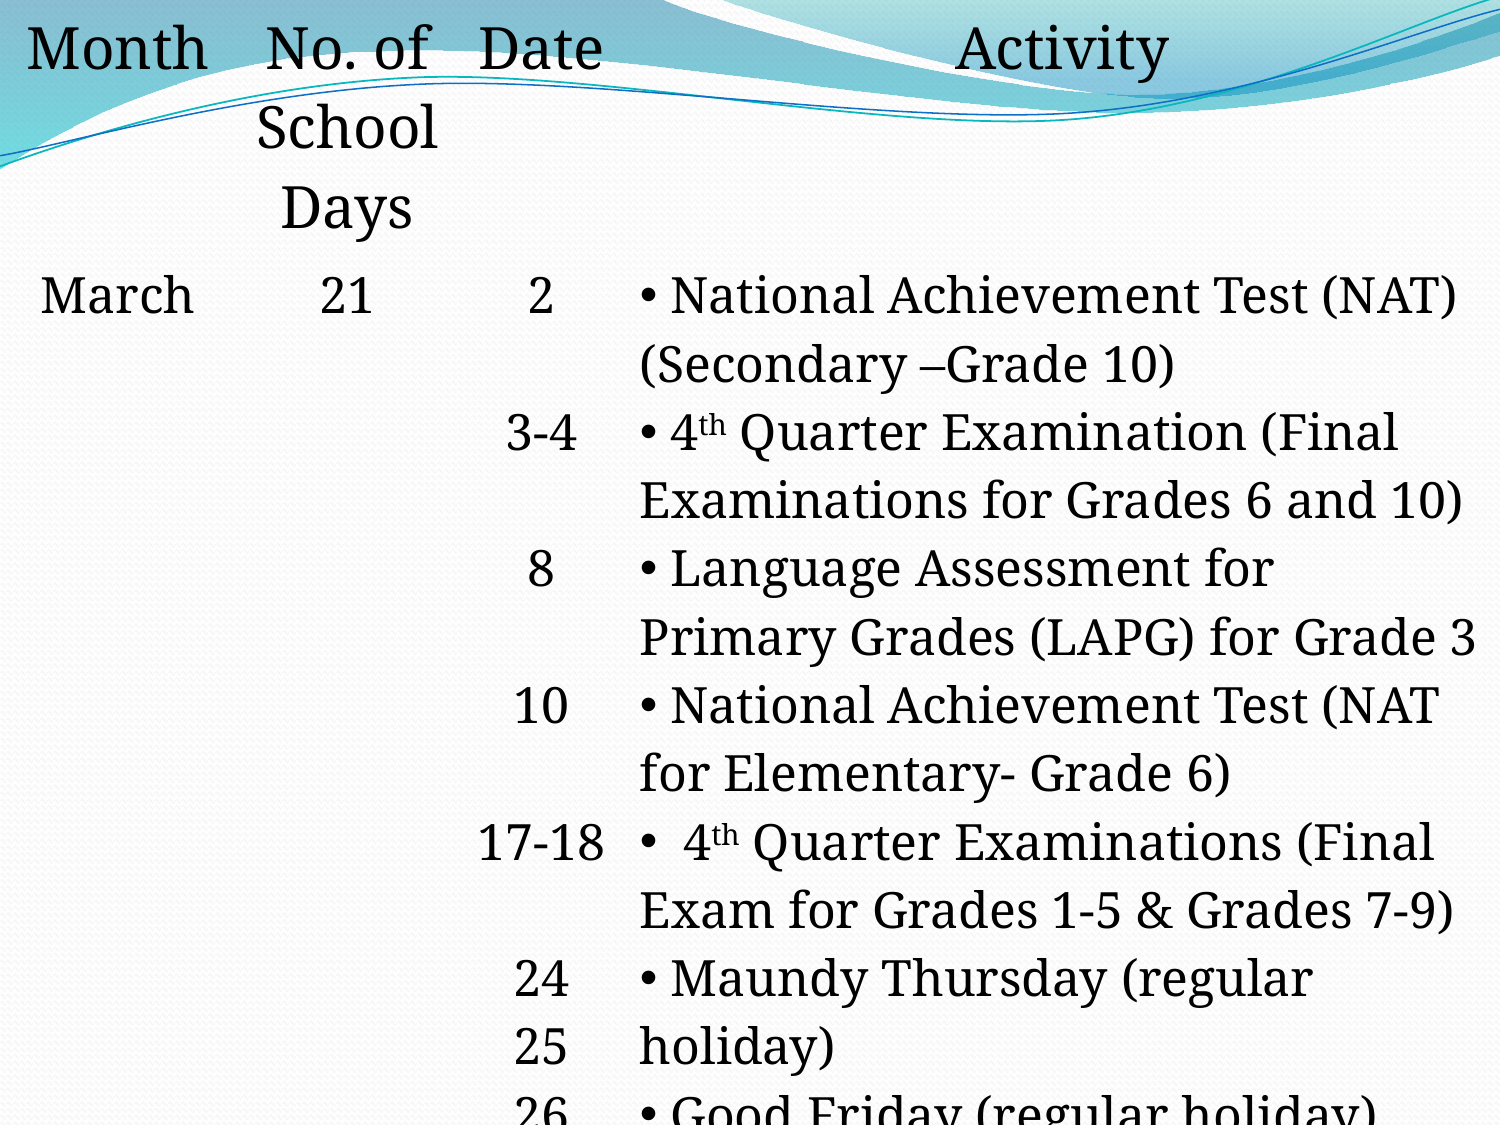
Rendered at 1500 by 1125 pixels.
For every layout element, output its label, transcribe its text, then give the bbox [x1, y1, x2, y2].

table_cell 21 [236, 253, 458, 1125]
table_header Month [0, 0, 236, 253]
table_header No. of School Days [236, 0, 458, 253]
table_cell 2 3-4 8 10 17-18 24 25 26 [458, 253, 625, 1125]
table_cell National Achievement Test (NAT) (Secondary –Grade 10) 4th Quarter Examination (Final Examinations for Grades 6 and 10) Language Assessment for Primary Grades (LAPG) for Grade 3 National Achievement Test (NAT for Elementary- Grade 6) 4th Quarter Examinations (Final Exam for Grades 1-5 & Grades 7-9) Maundy Thursday (regular holiday) Good Friday (regular holiday) Black Saturday (special non-working holiday) [625, 253, 1500, 1125]
table_cell March [0, 253, 236, 1125]
table_header Date [458, 0, 625, 253]
table_header Activity [625, 0, 1500, 253]
